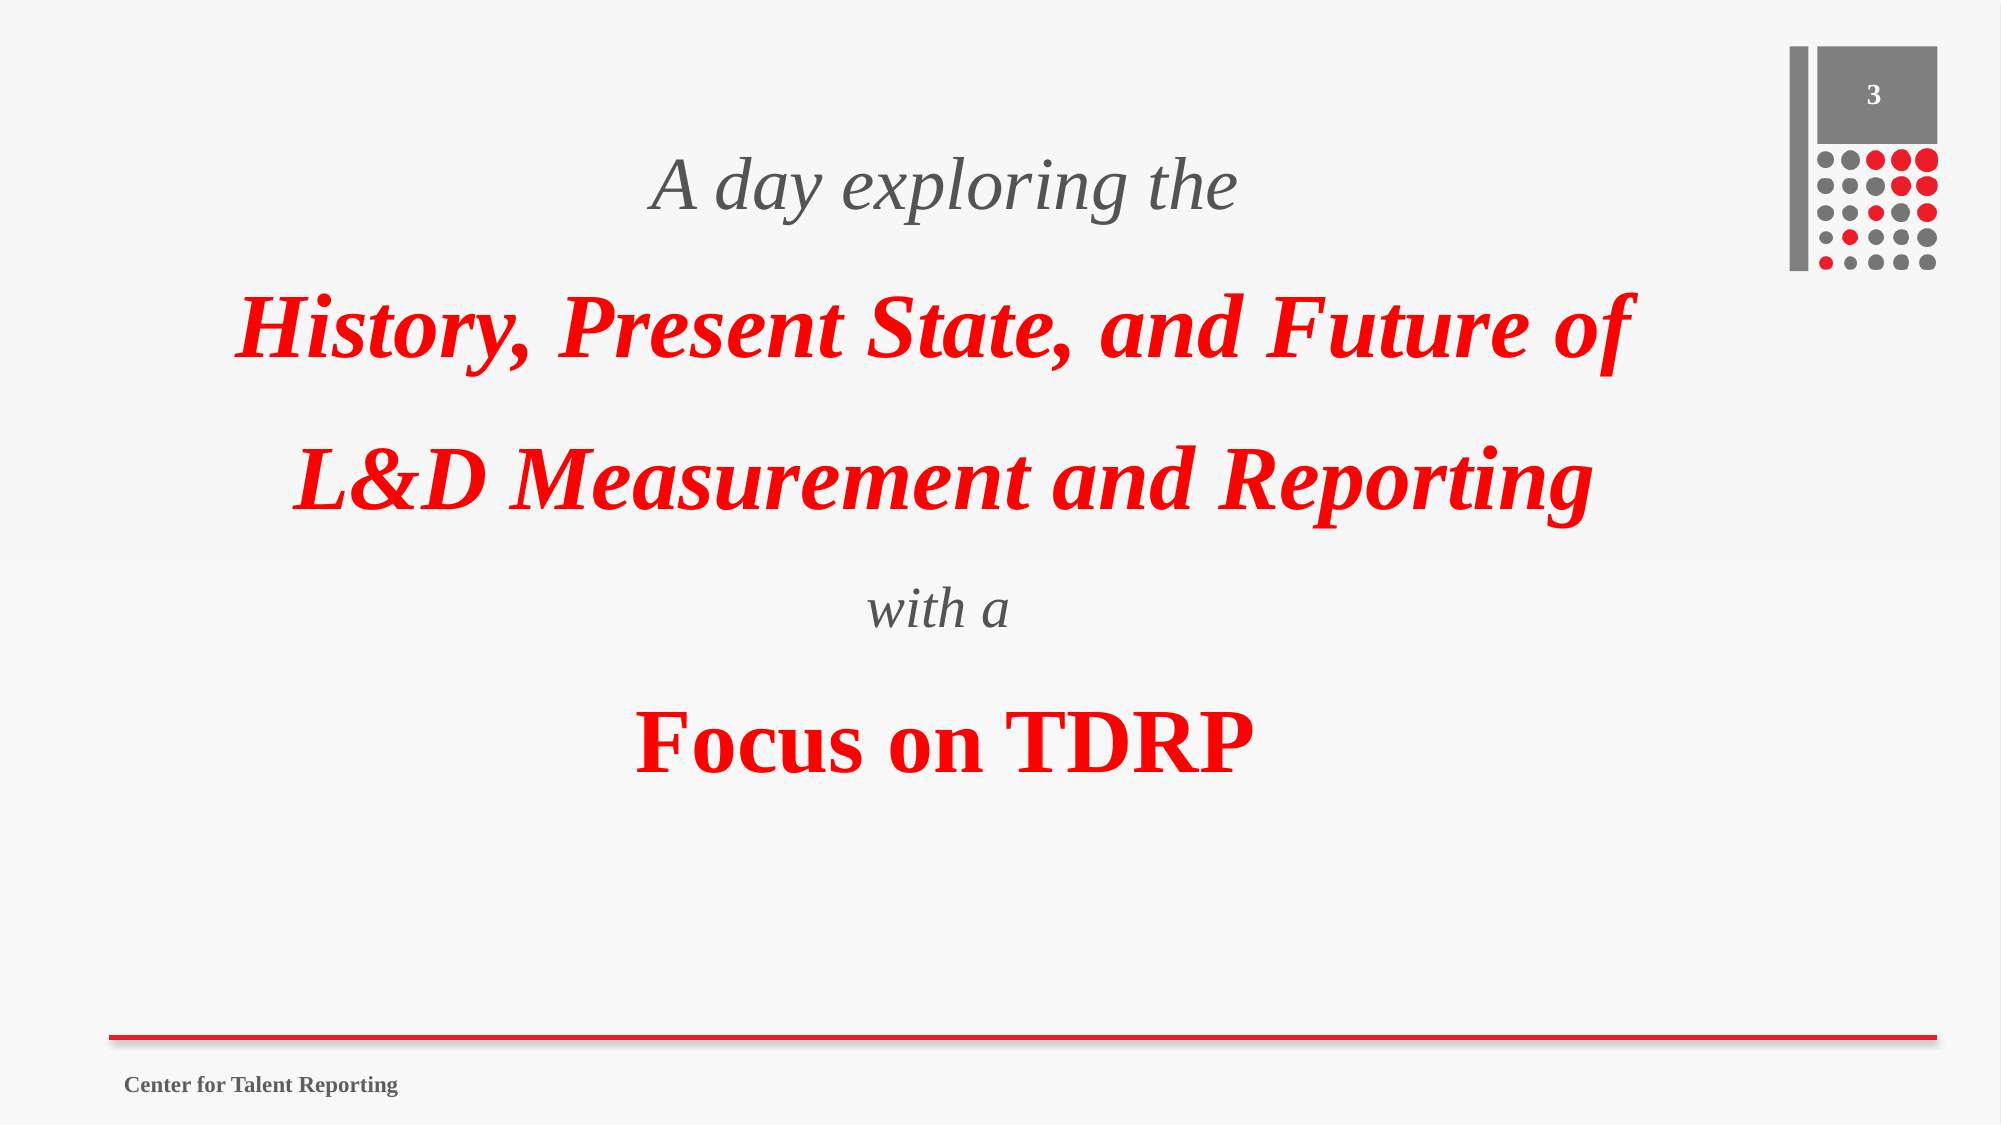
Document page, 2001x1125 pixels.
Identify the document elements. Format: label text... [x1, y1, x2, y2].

slide_number 3 [1815, 62, 1933, 123]
picture [1817, 148, 1938, 270]
footer Center for Talent Reporting [109, 1053, 1434, 1114]
list A day exploring the History, Present State, and Future of L&D Measurement and Reporting with a Focus on TDRP [129, 51, 1762, 874]
